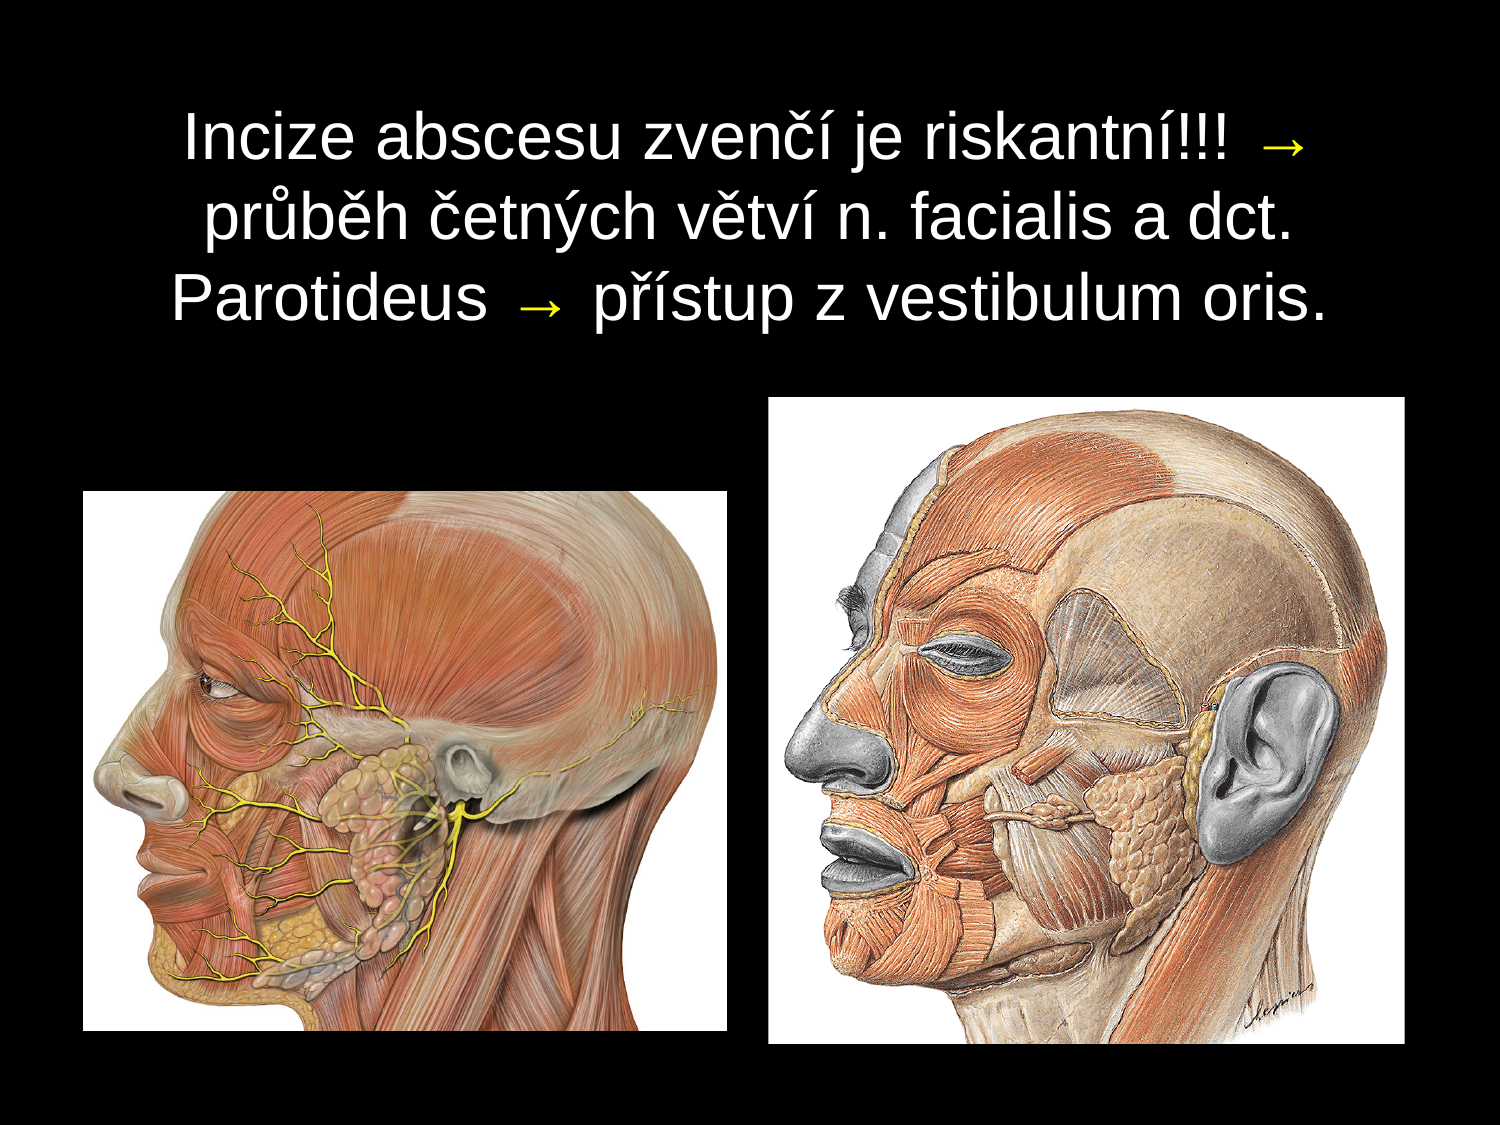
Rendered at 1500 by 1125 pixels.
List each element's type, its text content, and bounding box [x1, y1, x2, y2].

title Incize abscesu zvenčí je riskantní!!! → průběh četných větví n. facialis a dct. Parotideus → přístup z vestibulum oris. [75, 45, 1425, 492]
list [768, 397, 1405, 1044]
picture [83, 491, 727, 1031]
